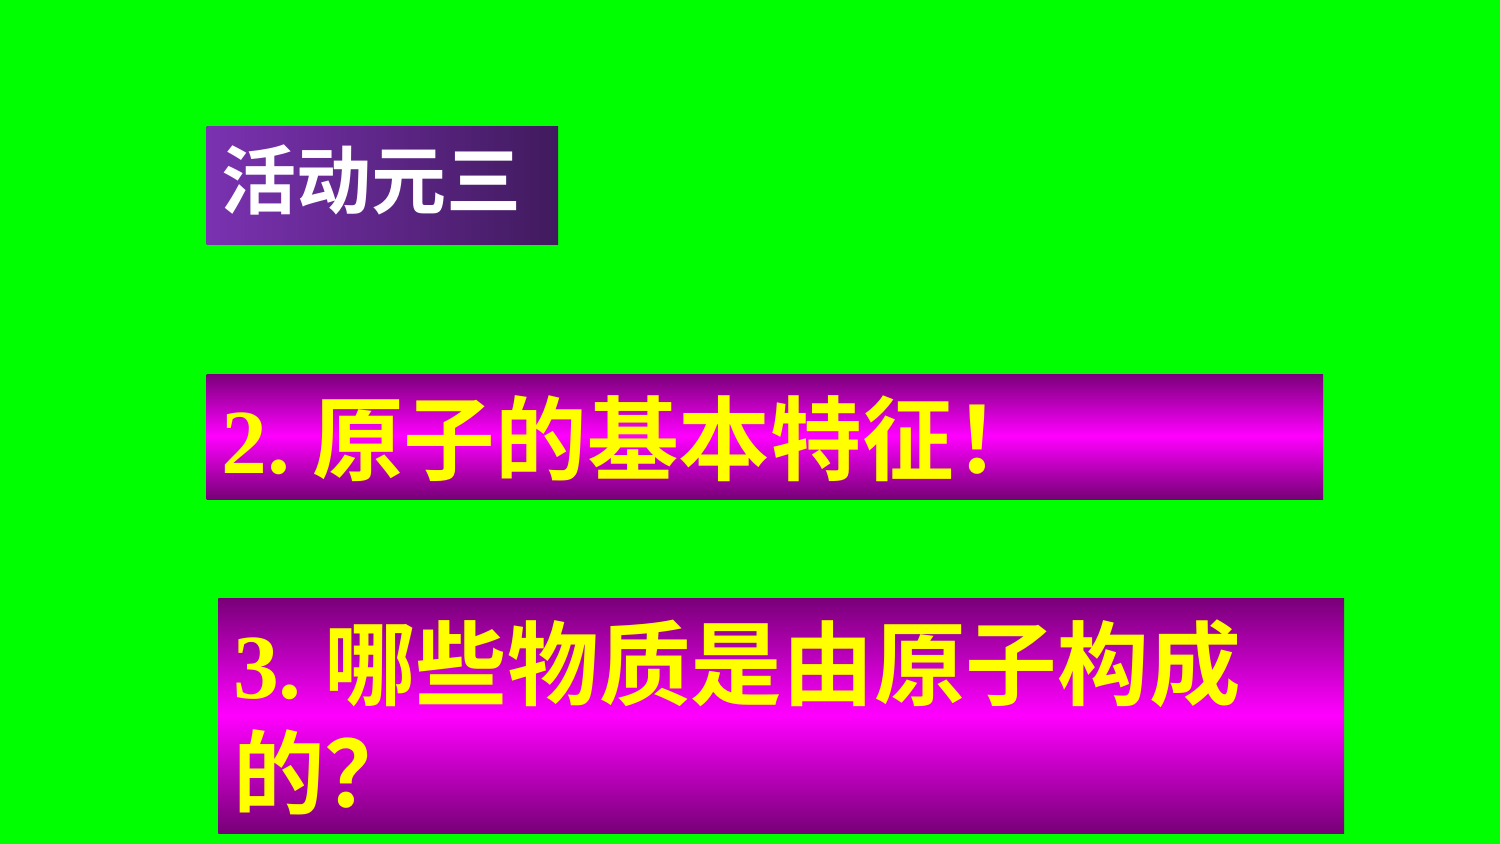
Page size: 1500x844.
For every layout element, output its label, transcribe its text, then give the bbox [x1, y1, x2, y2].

text_box 活动元三 [206, 126, 559, 245]
text_box 3.哪些物质是由原子构成的？ [218, 598, 1345, 834]
text_box 2.原子的基本特征！ [206, 374, 1324, 500]
